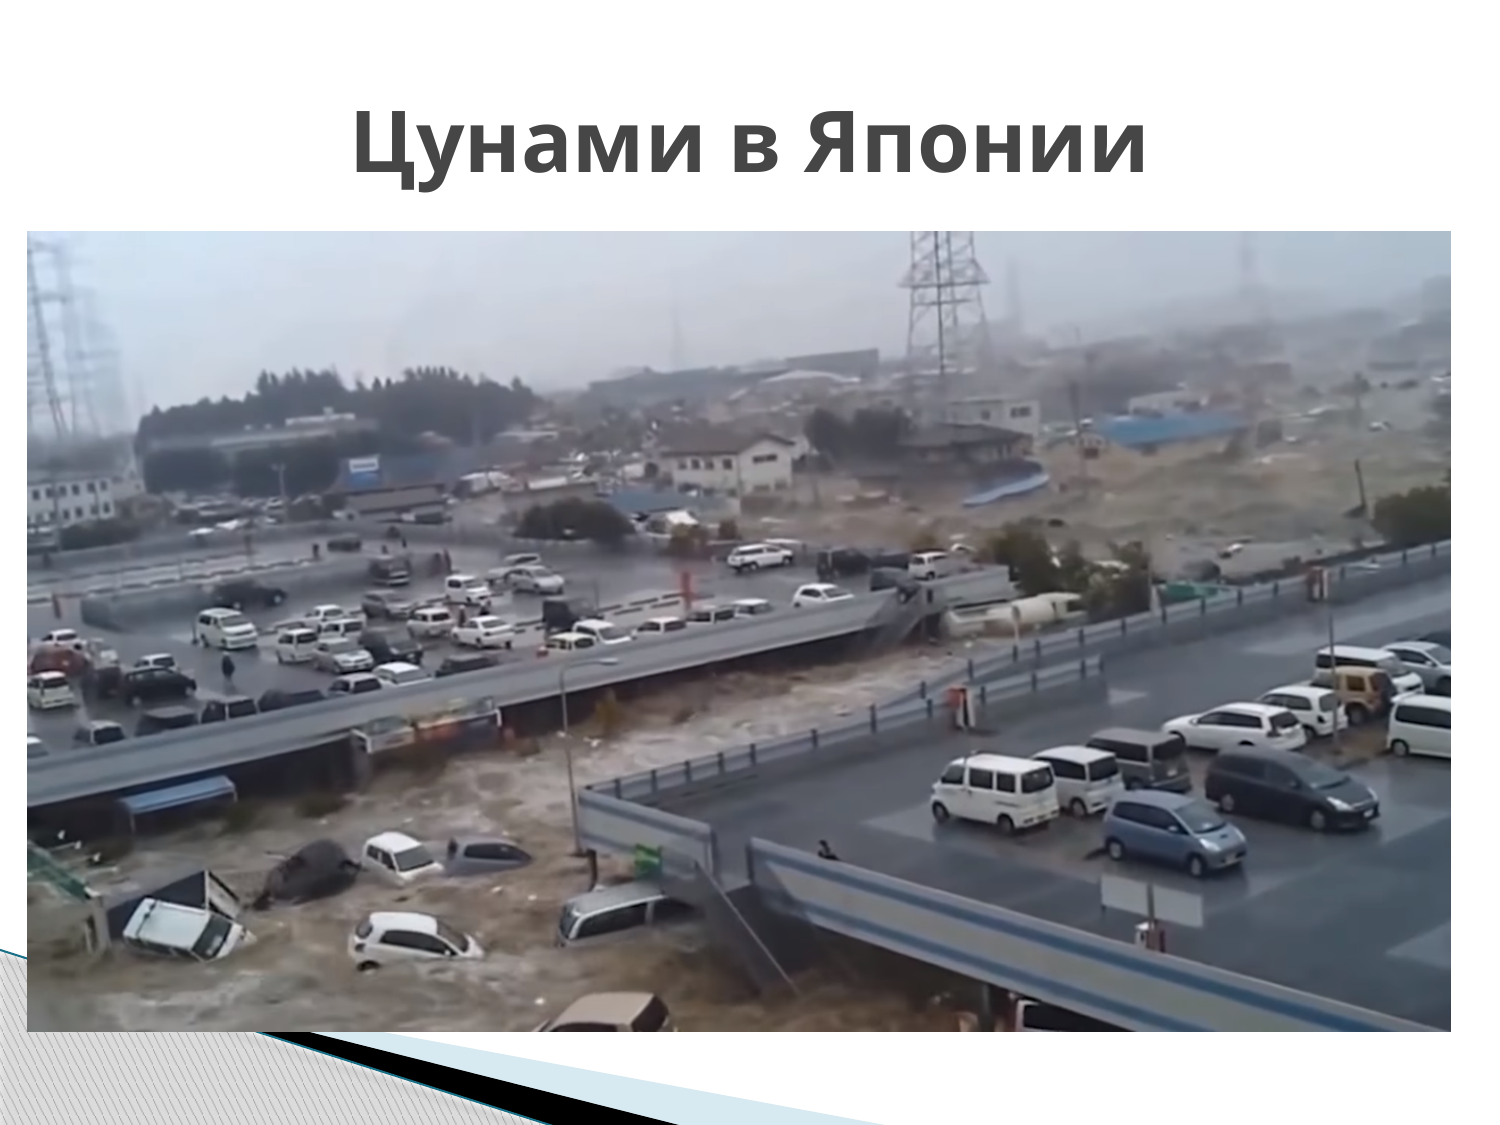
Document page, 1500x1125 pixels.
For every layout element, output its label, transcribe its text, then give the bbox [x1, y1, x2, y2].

picture [27, 231, 1451, 1033]
title Цунами в Японии [75, 45, 1425, 231]
